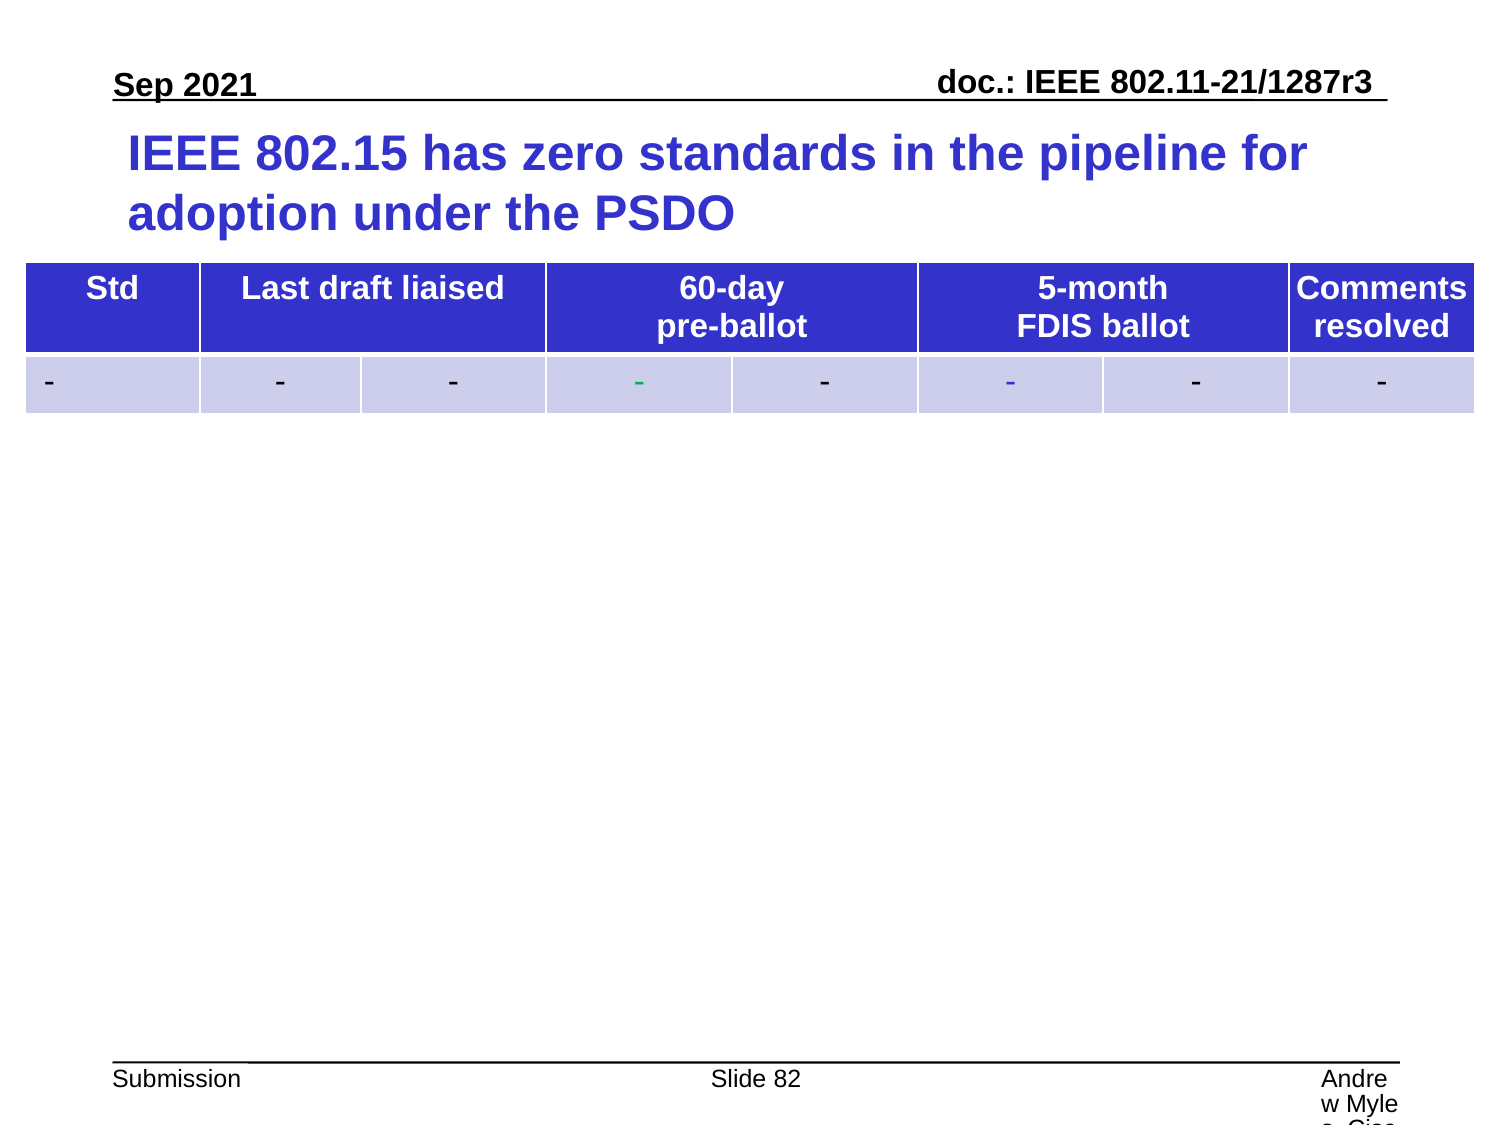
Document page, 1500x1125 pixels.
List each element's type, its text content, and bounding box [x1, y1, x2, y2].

table_cell - [547, 357, 731, 413]
table_header 60-day pre-ballot [547, 263, 917, 352]
table_cell - [362, 357, 545, 413]
table_cell - [733, 357, 917, 413]
slide_number Slide 82 [709, 1061, 803, 1093]
table_cell - [201, 357, 360, 413]
title IEEE 802.15 has zero standards in the pipeline for adoption under the PSDO [112, 112, 1388, 262]
table_header 5-month FDIS ballot [919, 263, 1288, 352]
table_header Last draft liaised [201, 263, 545, 352]
table_header Std [26, 263, 199, 352]
table_cell - [26, 357, 199, 413]
table_cell - [1104, 357, 1288, 413]
table_header Comments resolved [1290, 263, 1474, 352]
table_cell - [919, 357, 1102, 413]
table_cell - [1290, 357, 1474, 413]
footer Andrew Myles, Cisco [1320, 1061, 1402, 1093]
